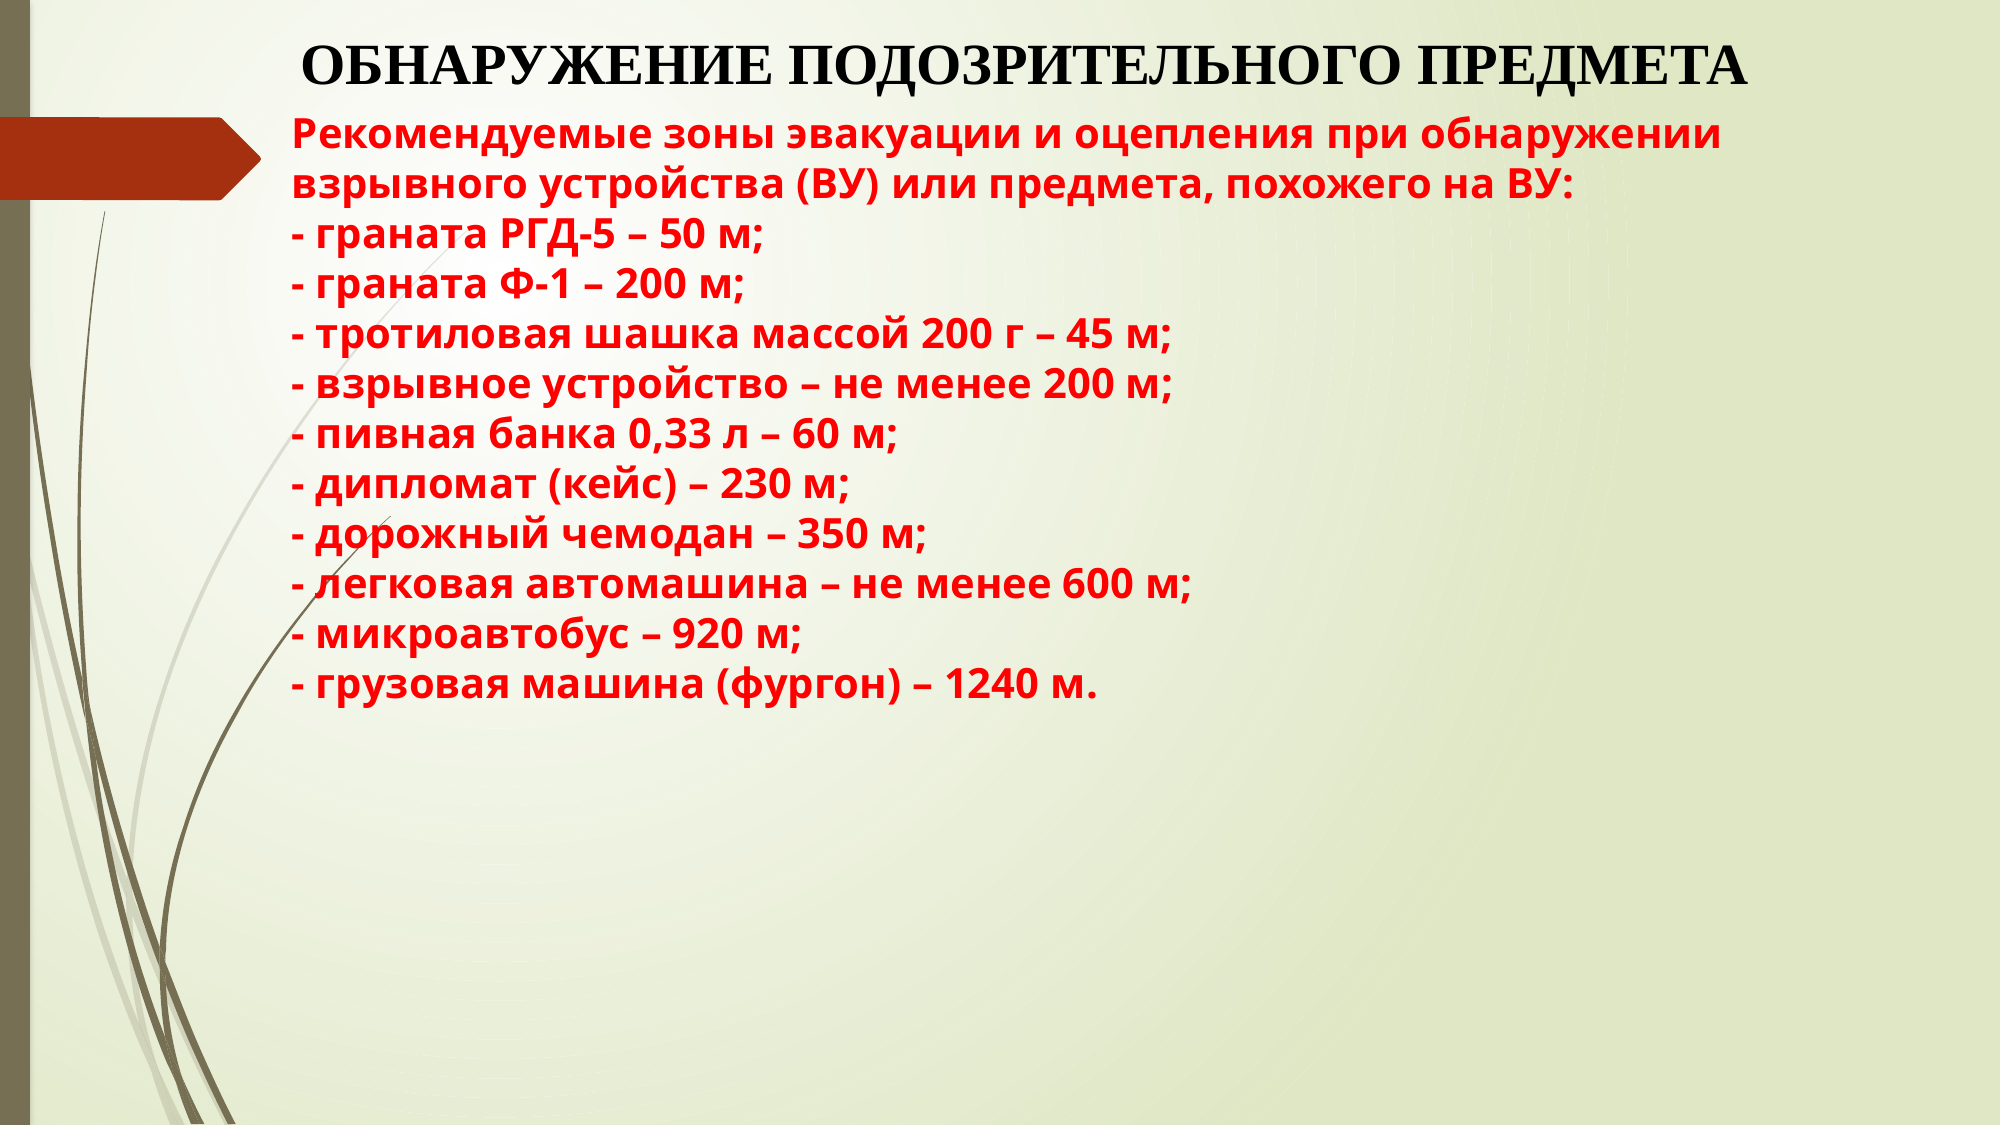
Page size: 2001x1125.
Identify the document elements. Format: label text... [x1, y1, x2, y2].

text_box ОБНАРУЖЕНИЕ ПОДОЗРИТЕЛЬНОГО ПРЕДМЕТА [285, 8, 1764, 104]
text_box Рекомендуемые зоны эвакуации и оцепления при обнаружении взрывного устройства (ВУ) или предмета, похожего на ВУ: - граната РГД-5 – 50 м; - граната Ф-1 – 200 м; - тротиловая шашка массой 200 г – 45 м; - взрывное устройство – не менее 200 м; - пивная банка 0,33 л – 60 м; - дипломат (кейс) – 230 м; - дорожный чемодан – 350 м; - легковая автомашина – не менее 600 м; - микроавтобус – 920 м; - грузовая машина (фургон) – 1240 м. [277, 99, 1937, 715]
